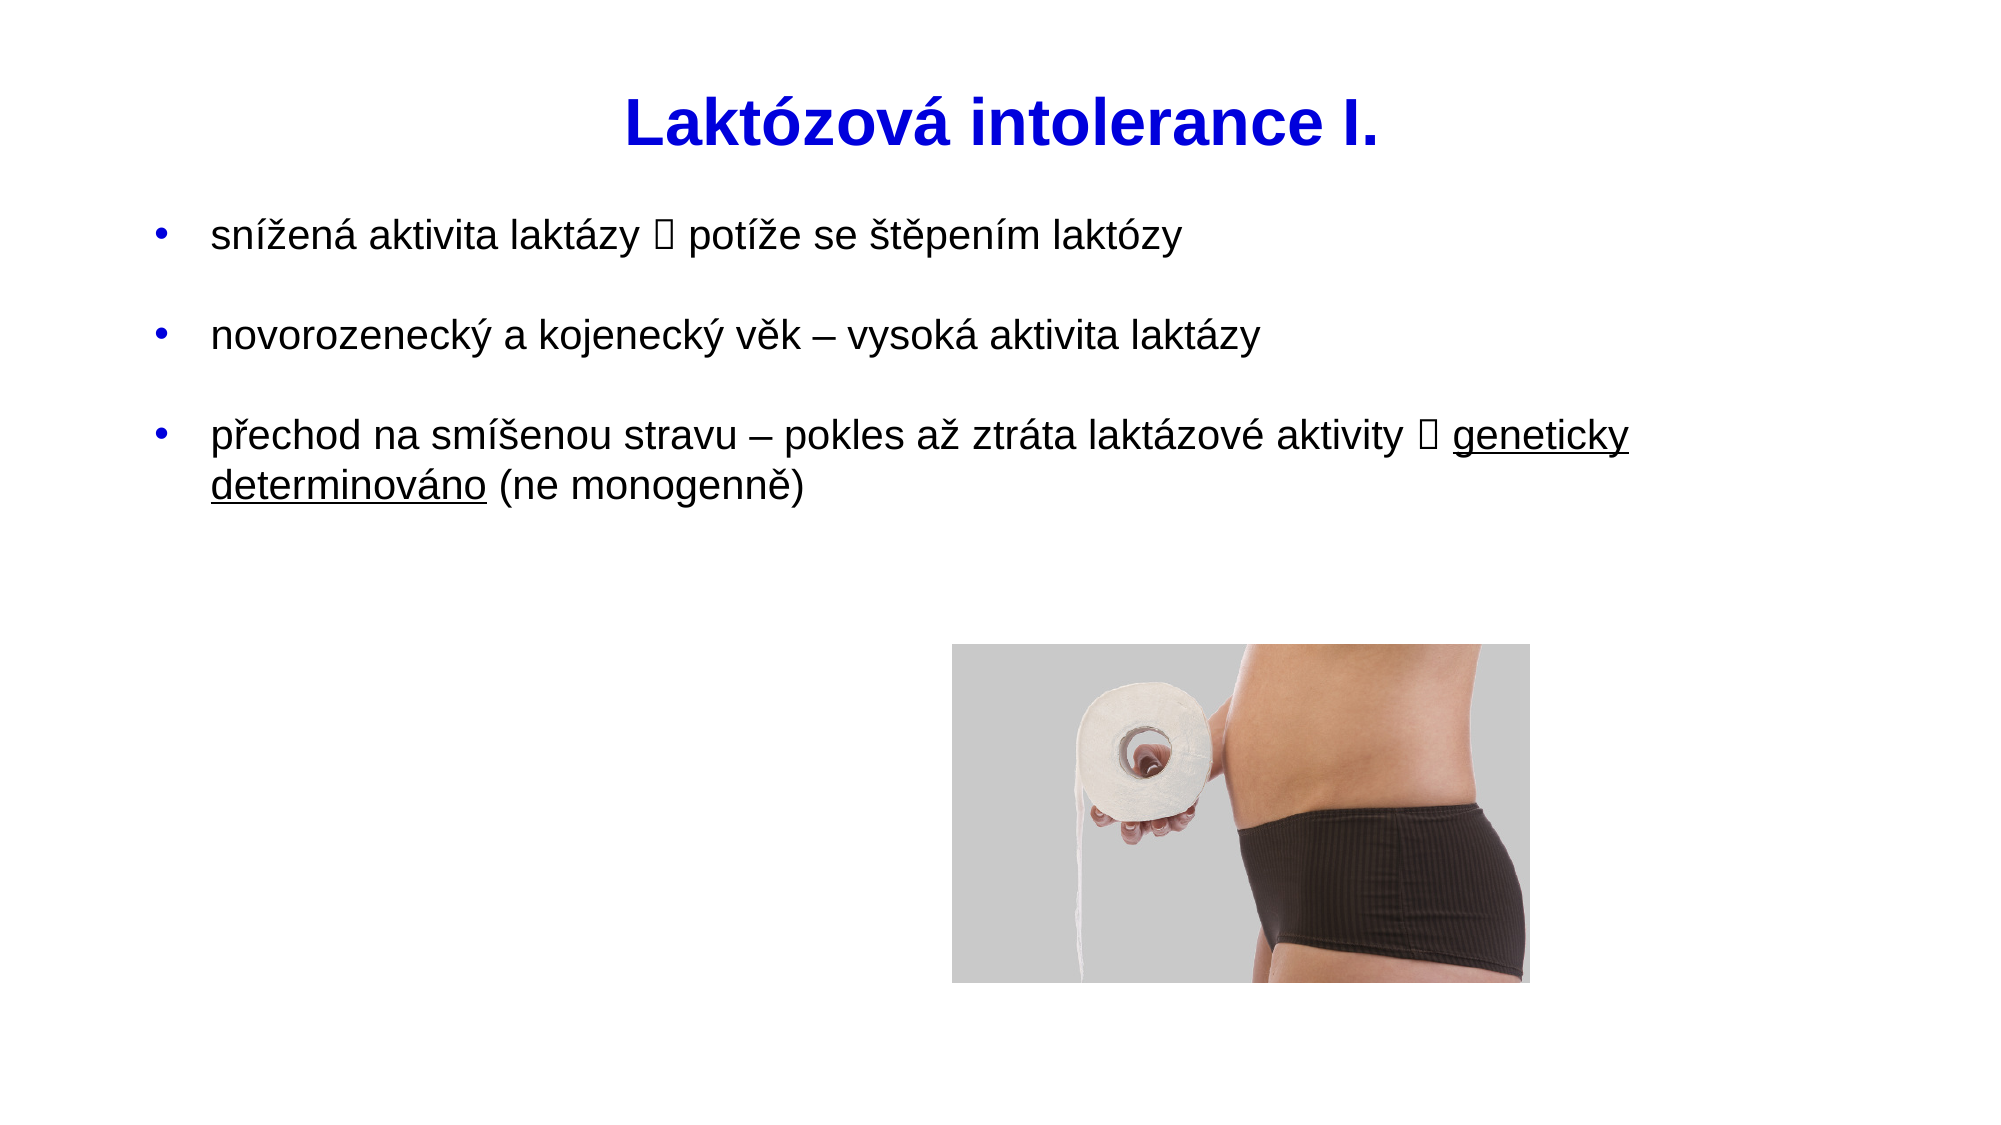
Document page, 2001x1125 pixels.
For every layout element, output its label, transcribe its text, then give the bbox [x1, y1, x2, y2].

picture [951, 643, 1530, 983]
title Laktózová intolerance I. [379, 75, 1626, 208]
list snížená aktivita laktázy  potíže se štěpením laktózy novorozenecký a kojenecký věk – vysoká aktivita laktázy přechod na smíšenou stravu – pokles až ztráta laktázové aktivity  geneticky determinováno (ne monogenně) [154, 208, 1908, 1005]
